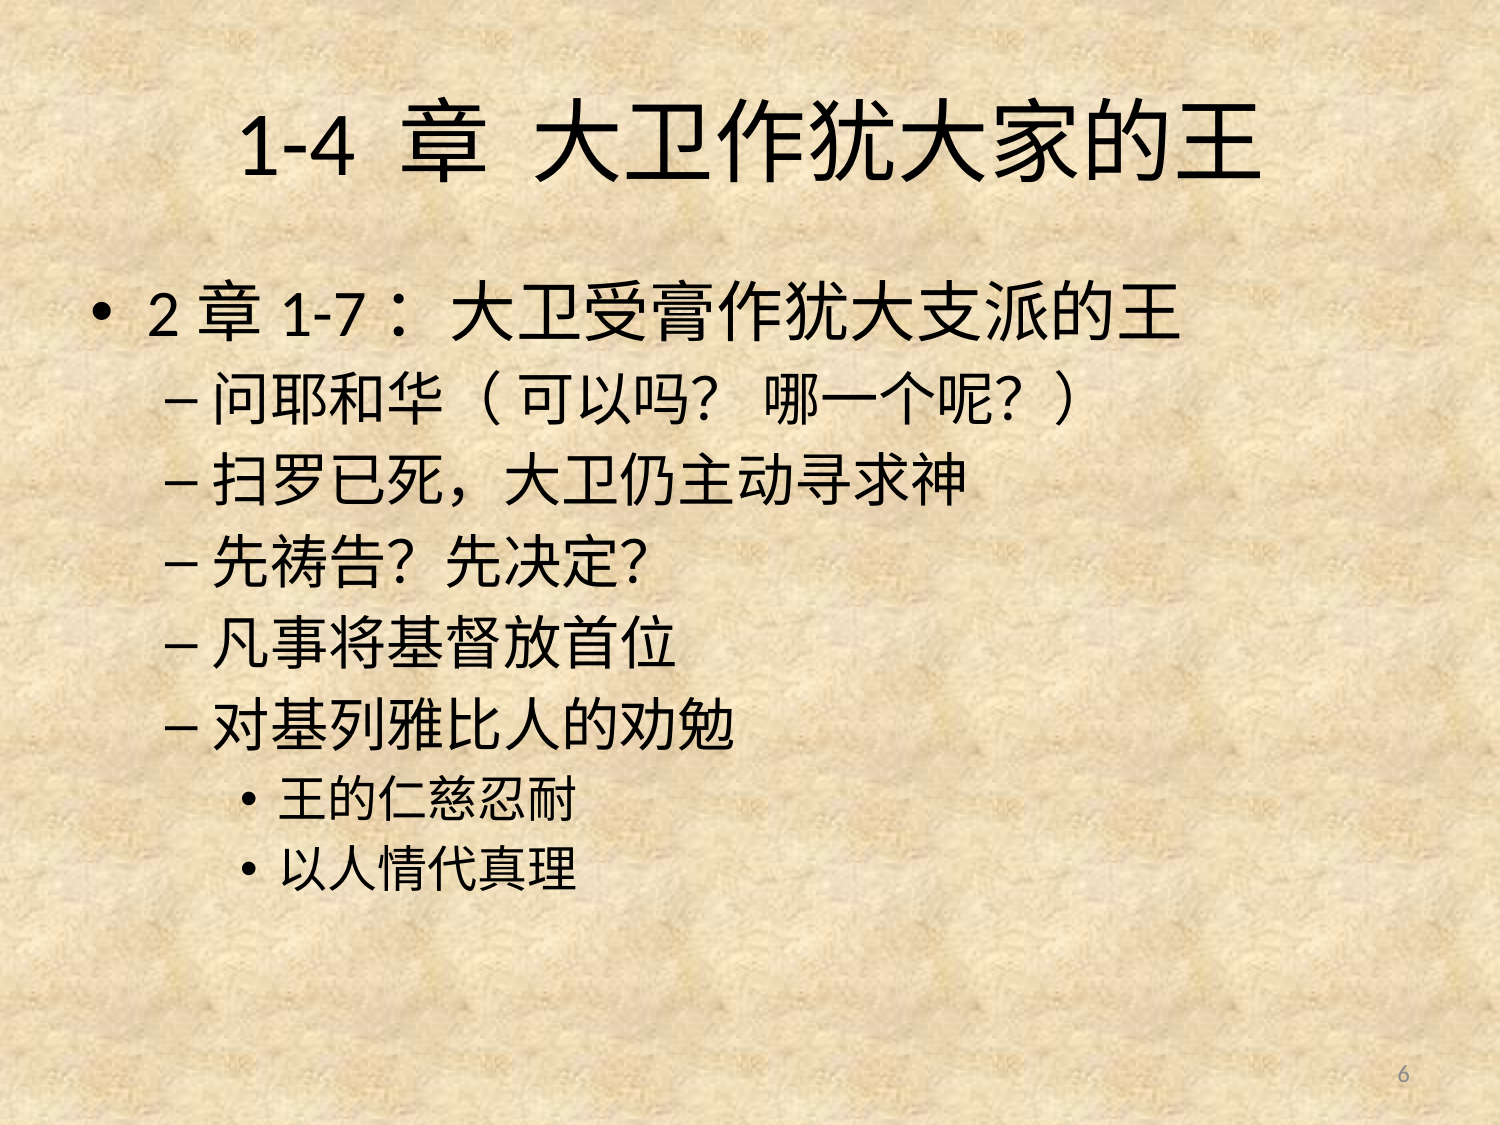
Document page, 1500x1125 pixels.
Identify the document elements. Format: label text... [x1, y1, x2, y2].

slide_number 6 [1074, 1042, 1425, 1103]
picture [0, 0, 1500, 1125]
list 2章1-7：大卫受膏作犹大支派的王 问耶和华（ 可以吗？ 哪一个呢？） 扫罗已死，大卫仍主动寻求神 先祷告？先决定？ 凡事将基督放首位 对基列雅比人的劝勉 王的仁慈忍耐 以人情代真理 [75, 262, 1425, 1005]
title 1-4 章 大卫作犹大家的王 [75, 45, 1425, 233]
